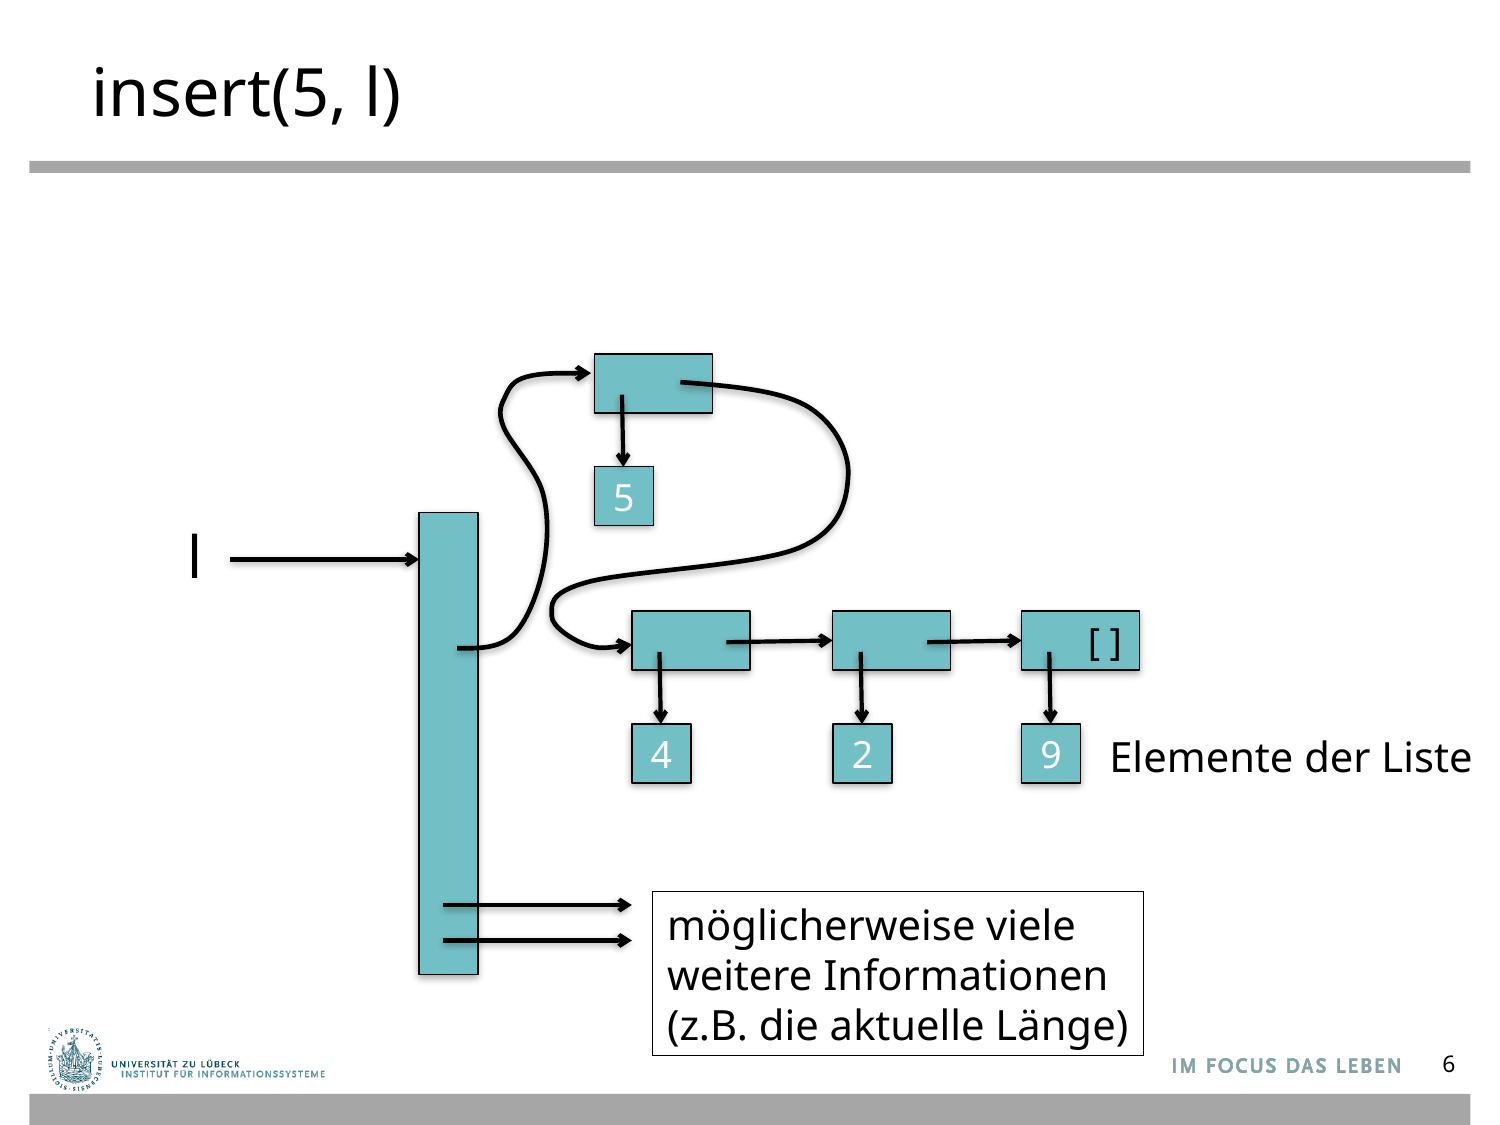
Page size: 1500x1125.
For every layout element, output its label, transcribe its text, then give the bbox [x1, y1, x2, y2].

text_box möglicherweise viele weitere Informationen (z.B. die aktuelle Länge) [652, 891, 1144, 1056]
text_box [418, 512, 479, 975]
text_box Elemente der Liste [1094, 723, 1488, 789]
slide_number 6 [1305, 1050, 1471, 1083]
text_box [457, 365, 592, 650]
picture [1173, 1058, 1305, 1073]
text_box 9 [1021, 723, 1081, 784]
text_box [ ] [1021, 610, 1140, 671]
text_box [832, 610, 951, 671]
text_box 2 [832, 723, 893, 784]
title insert(5, l) [76, 42, 1427, 126]
text_box 4 [631, 723, 692, 784]
text_box [631, 610, 751, 671]
text_box l [172, 512, 217, 597]
text_box [550, 381, 850, 654]
text_box 5 [594, 466, 654, 526]
text_box [594, 353, 713, 414]
